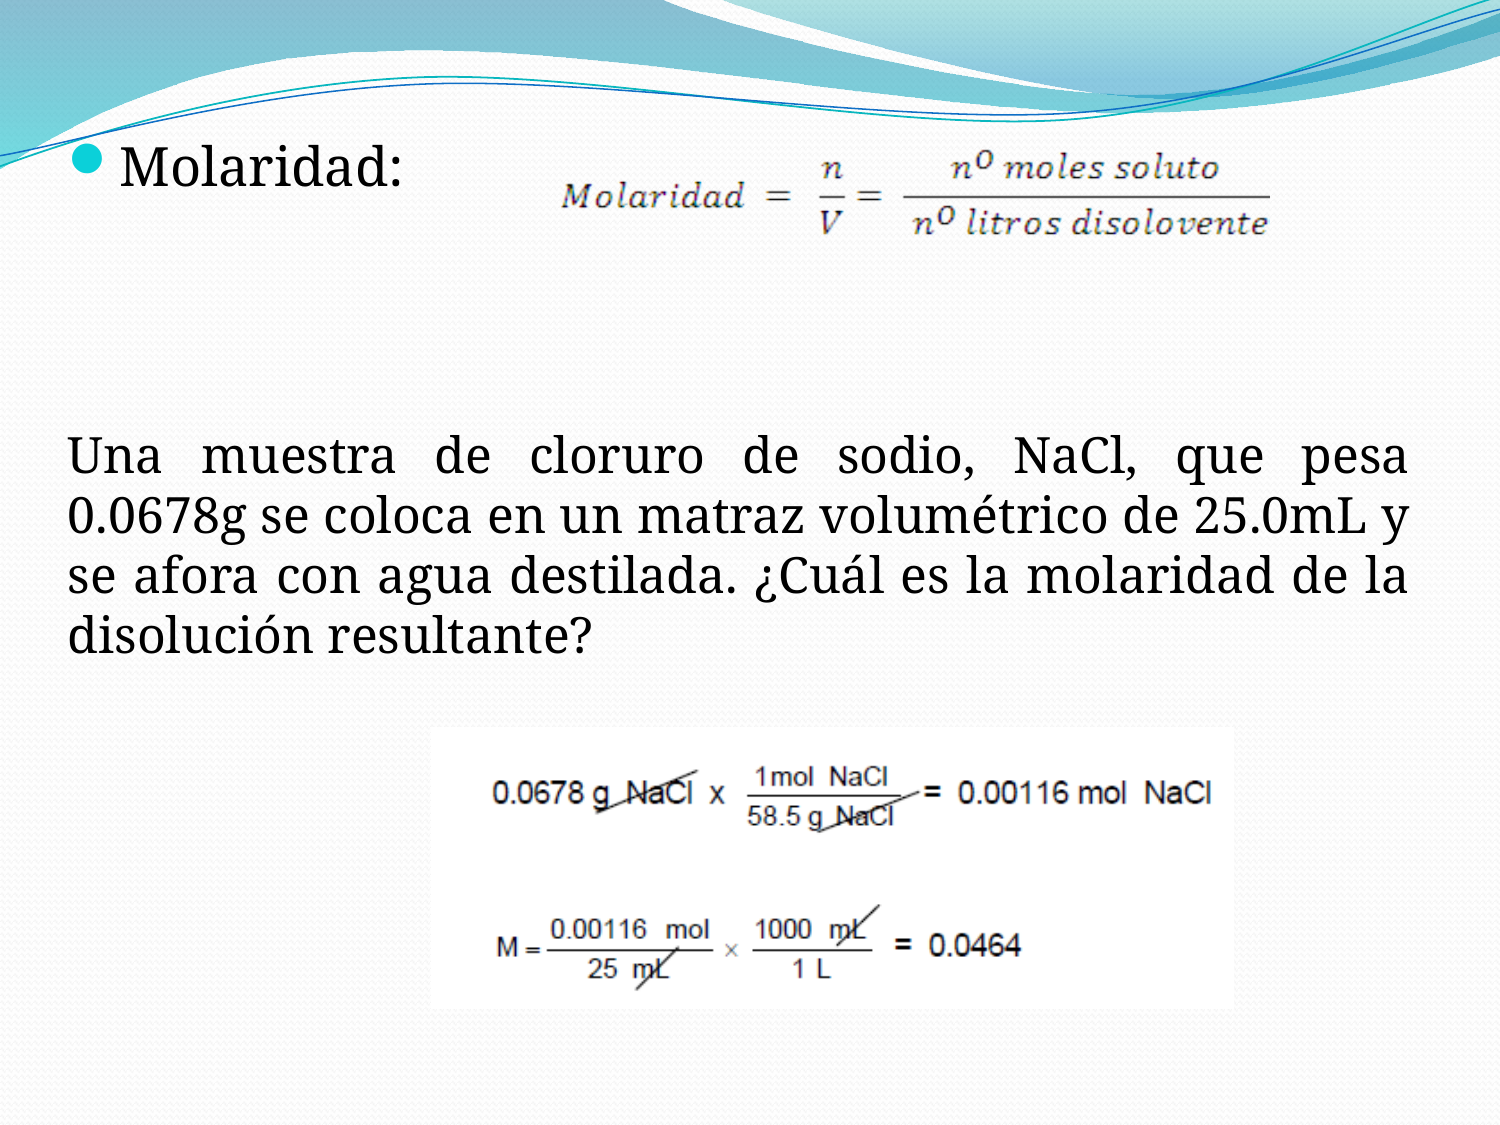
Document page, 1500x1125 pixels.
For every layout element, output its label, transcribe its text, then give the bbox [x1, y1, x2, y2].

list Molaridad: Una muestra de cloruro de sodio, NaCl, que pesa 0.0678g se coloca en un matraz volumétrico de 25.0mL y se afora con agua destilada. ¿Cuál es la molaridad de la disolución resultante? [53, 138, 1425, 1071]
text_box [0, 0, 1500, 75]
picture [430, 727, 1235, 1009]
picture [560, 148, 1270, 245]
list Molaridad: Una muestra de cloruro de sodio, NaCl, que pesa 0.0678g se coloca en un matraz volumétrico de 25.0mL y se afora con agua destilada. ¿Cuál es la molaridad de la disolución resultante? [53, 125, 1425, 137]
